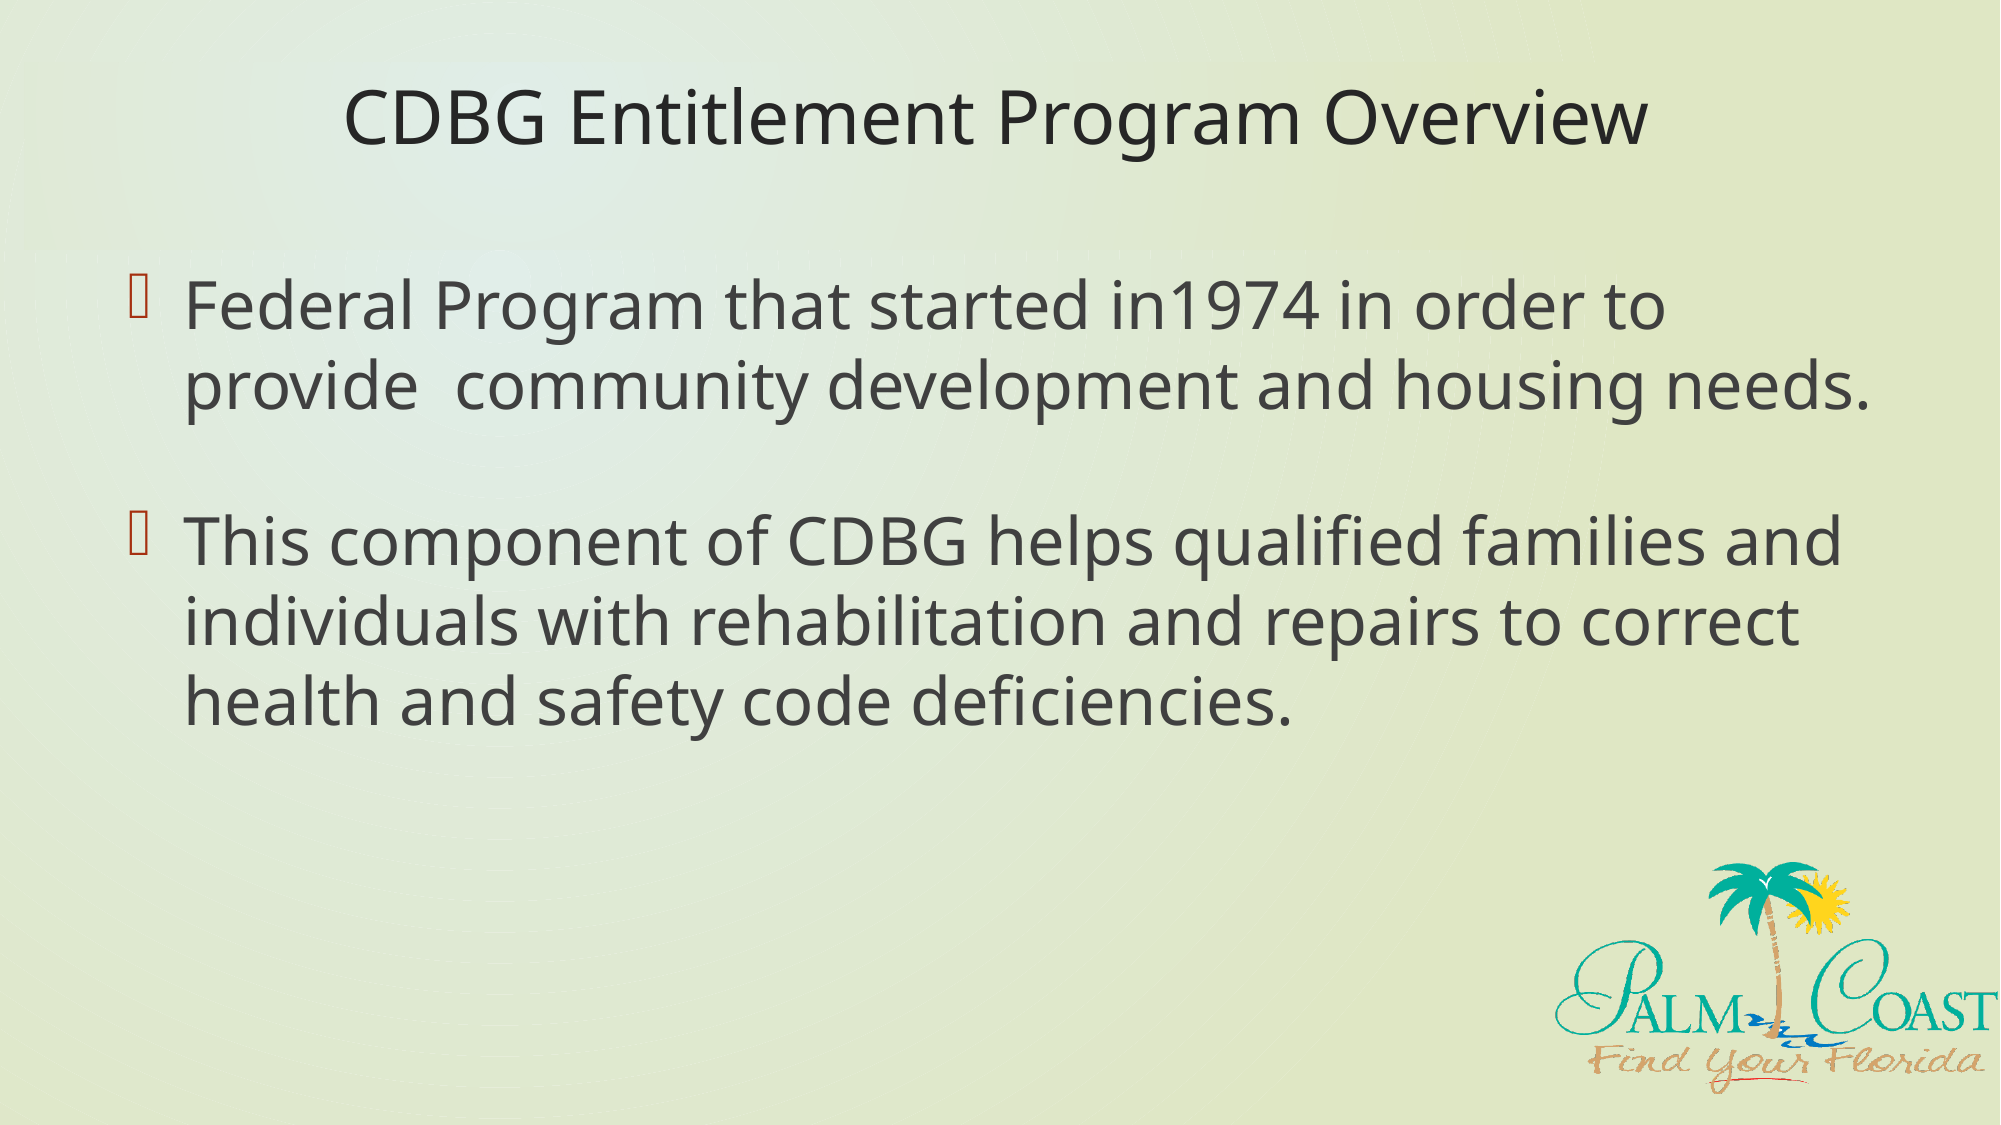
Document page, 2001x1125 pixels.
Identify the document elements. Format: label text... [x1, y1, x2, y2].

title CDBG Entitlement Program Overview [24, 62, 1988, 250]
picture [1553, 862, 2000, 1094]
list Federal Program that started in1974 in order to provide community development and housing needs. This component of CDBG helps qualified families and individuals with rehabilitation and repairs to correct health and safety code deficiencies. [112, 255, 1925, 681]
